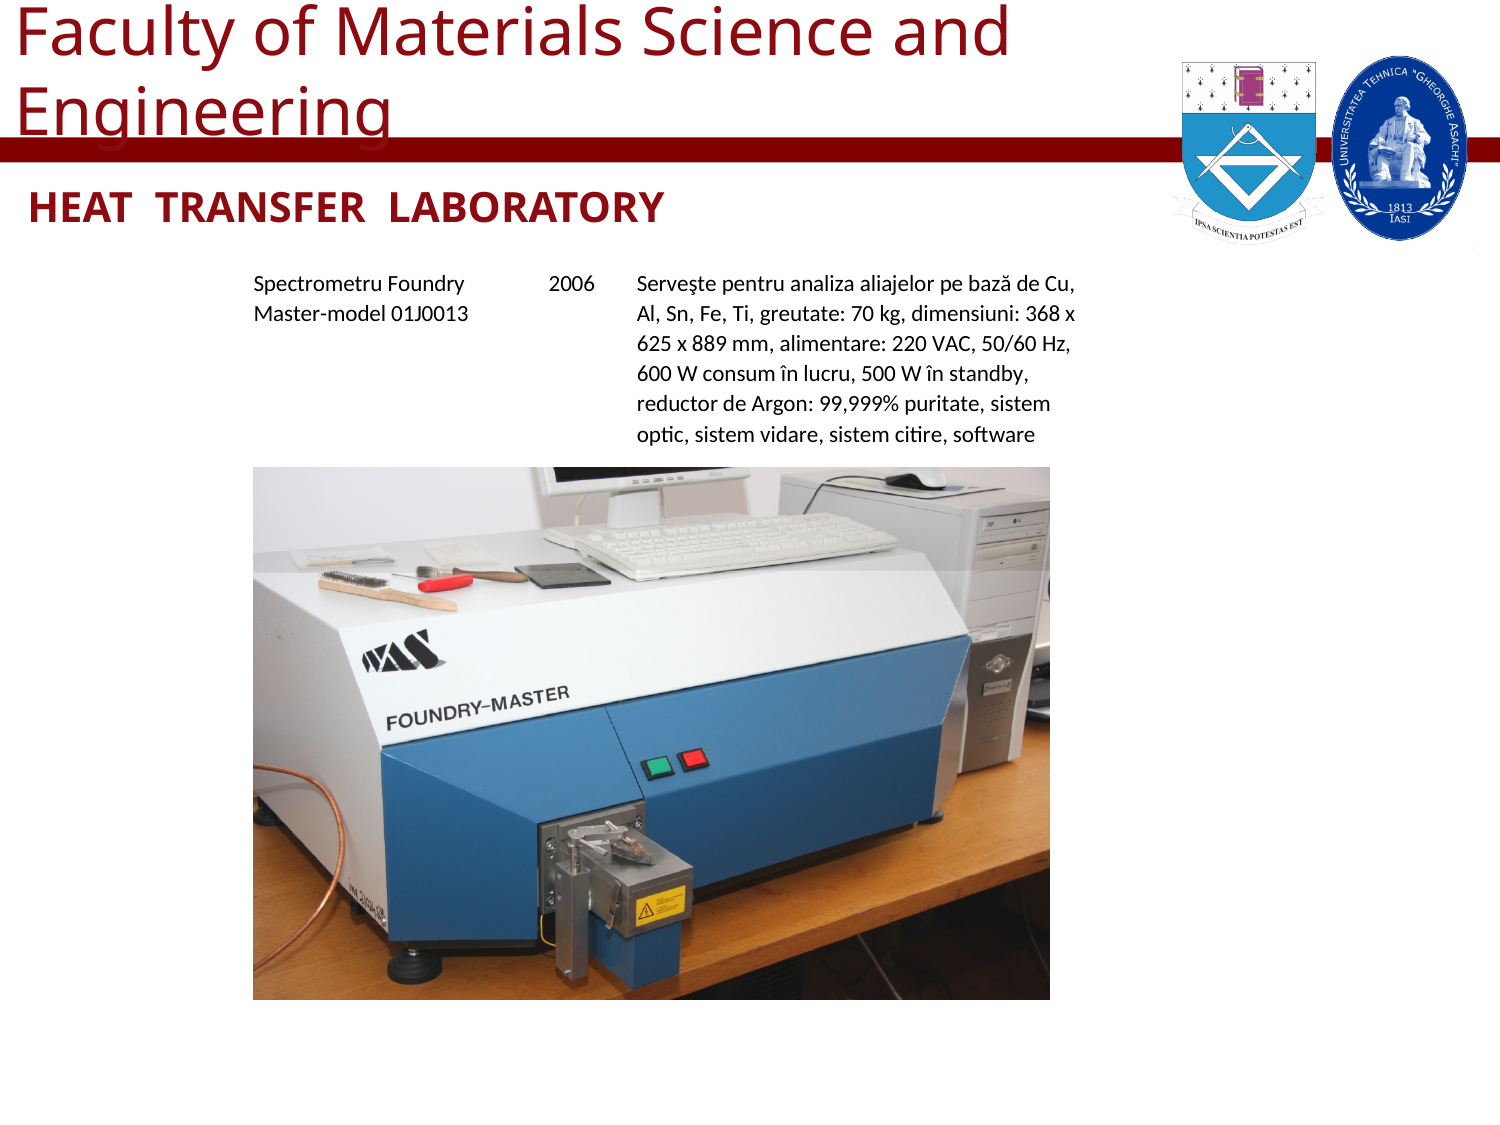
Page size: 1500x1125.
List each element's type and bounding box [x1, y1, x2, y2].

text_box [0, 0, 1500, 251]
picture [241, 269, 1218, 1112]
